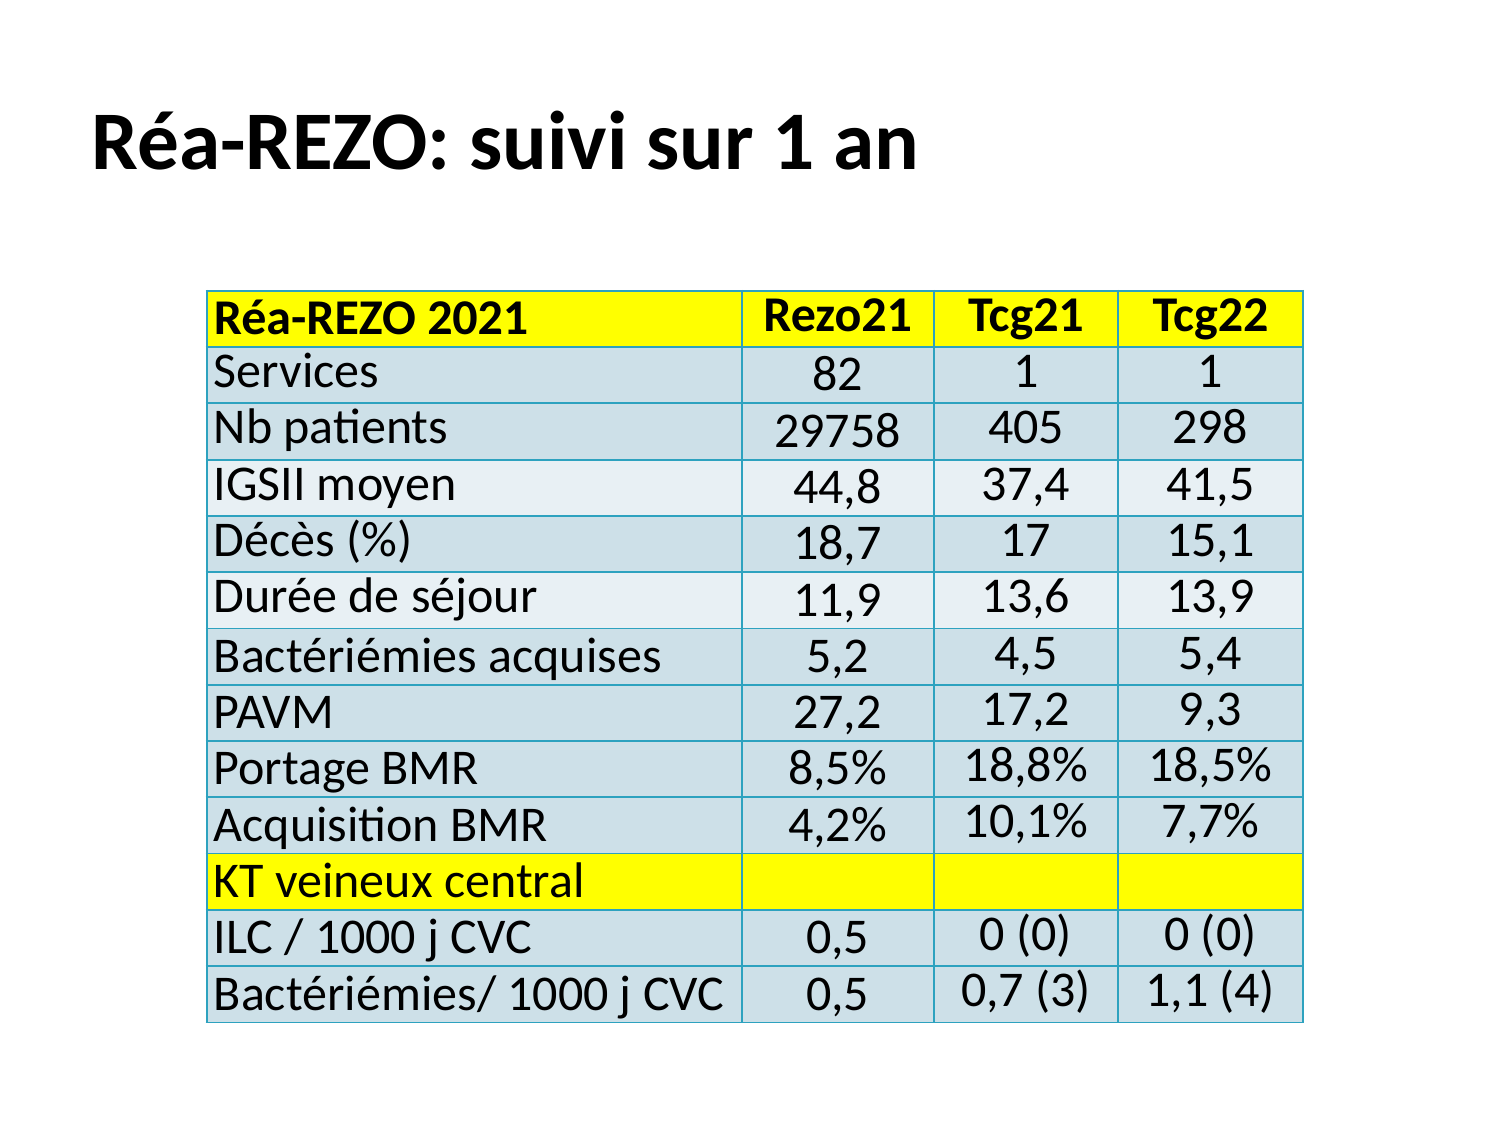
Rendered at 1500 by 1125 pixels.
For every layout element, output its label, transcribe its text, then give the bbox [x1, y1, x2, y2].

table_cell 17,2 [935, 686, 1117, 740]
table_cell 1,1 (4) [1119, 967, 1302, 1022]
table_cell 0 (0) [935, 911, 1117, 965]
table_cell 82 [743, 348, 933, 402]
table_cell 5,2 [743, 629, 933, 684]
table_cell [935, 854, 1117, 909]
table_cell 13,9 [1119, 573, 1302, 628]
table_cell 13,6 [935, 573, 1117, 628]
table_cell 9,3 [1119, 686, 1302, 740]
table_cell 10,1% [935, 798, 1117, 853]
table_header Rezo21 [743, 292, 933, 346]
table_cell Acquisition BMR [208, 798, 741, 853]
table_cell Nb patients [208, 404, 741, 459]
table_cell 1 [1119, 348, 1302, 402]
title Réa-REZO: suivi sur 1 an [76, 42, 1427, 231]
table_cell [1119, 854, 1302, 909]
table_cell PAVM [208, 686, 741, 740]
table_cell 18,7 [743, 517, 933, 571]
table_cell 1 [935, 348, 1117, 402]
table_header Tcg22 [1119, 292, 1302, 346]
table_cell 5,4 [1119, 629, 1302, 684]
table_cell Portage BMR [208, 742, 741, 796]
table_cell 7,7% [1119, 798, 1302, 853]
table_cell 4,5 [935, 629, 1117, 684]
table_cell 298 [1119, 404, 1302, 459]
table_cell Durée de séjour [208, 573, 741, 628]
table_cell 27,2 [743, 686, 933, 740]
table_cell 405 [935, 404, 1117, 459]
table_header Réa-REZO 2021 [208, 292, 741, 346]
table_cell 15,1 [1119, 517, 1302, 571]
table_cell 8,5% [743, 742, 933, 796]
table_cell KT veineux central [208, 854, 741, 909]
table_cell 18,5% [1119, 742, 1302, 796]
table_cell IGSII moyen [208, 461, 741, 515]
table_cell 0,7 (3) [935, 967, 1117, 1022]
table_cell Bactériémies acquises [208, 629, 741, 684]
table_cell 44,8 [743, 461, 933, 515]
table_cell 37,4 [935, 461, 1117, 515]
table_cell 4,2% [743, 798, 933, 853]
table_cell [743, 854, 933, 909]
table_cell Décès (%) [208, 517, 741, 571]
table_header Tcg21 [935, 292, 1117, 346]
table_cell 0 (0) [1119, 911, 1302, 965]
table_cell 29758 [743, 404, 933, 459]
table_cell 0,5 [743, 967, 933, 1022]
table_cell 17 [935, 517, 1117, 571]
table_cell 11,9 [743, 573, 933, 628]
table_cell Services [208, 348, 741, 402]
table_cell 41,5 [1119, 461, 1302, 515]
table_cell 0,5 [743, 911, 933, 965]
table_cell ILC / 1000 j CVC [208, 911, 741, 965]
table_cell 18,8% [935, 742, 1117, 796]
table_cell Bactériémies/ 1000 j CVC [208, 967, 741, 1022]
